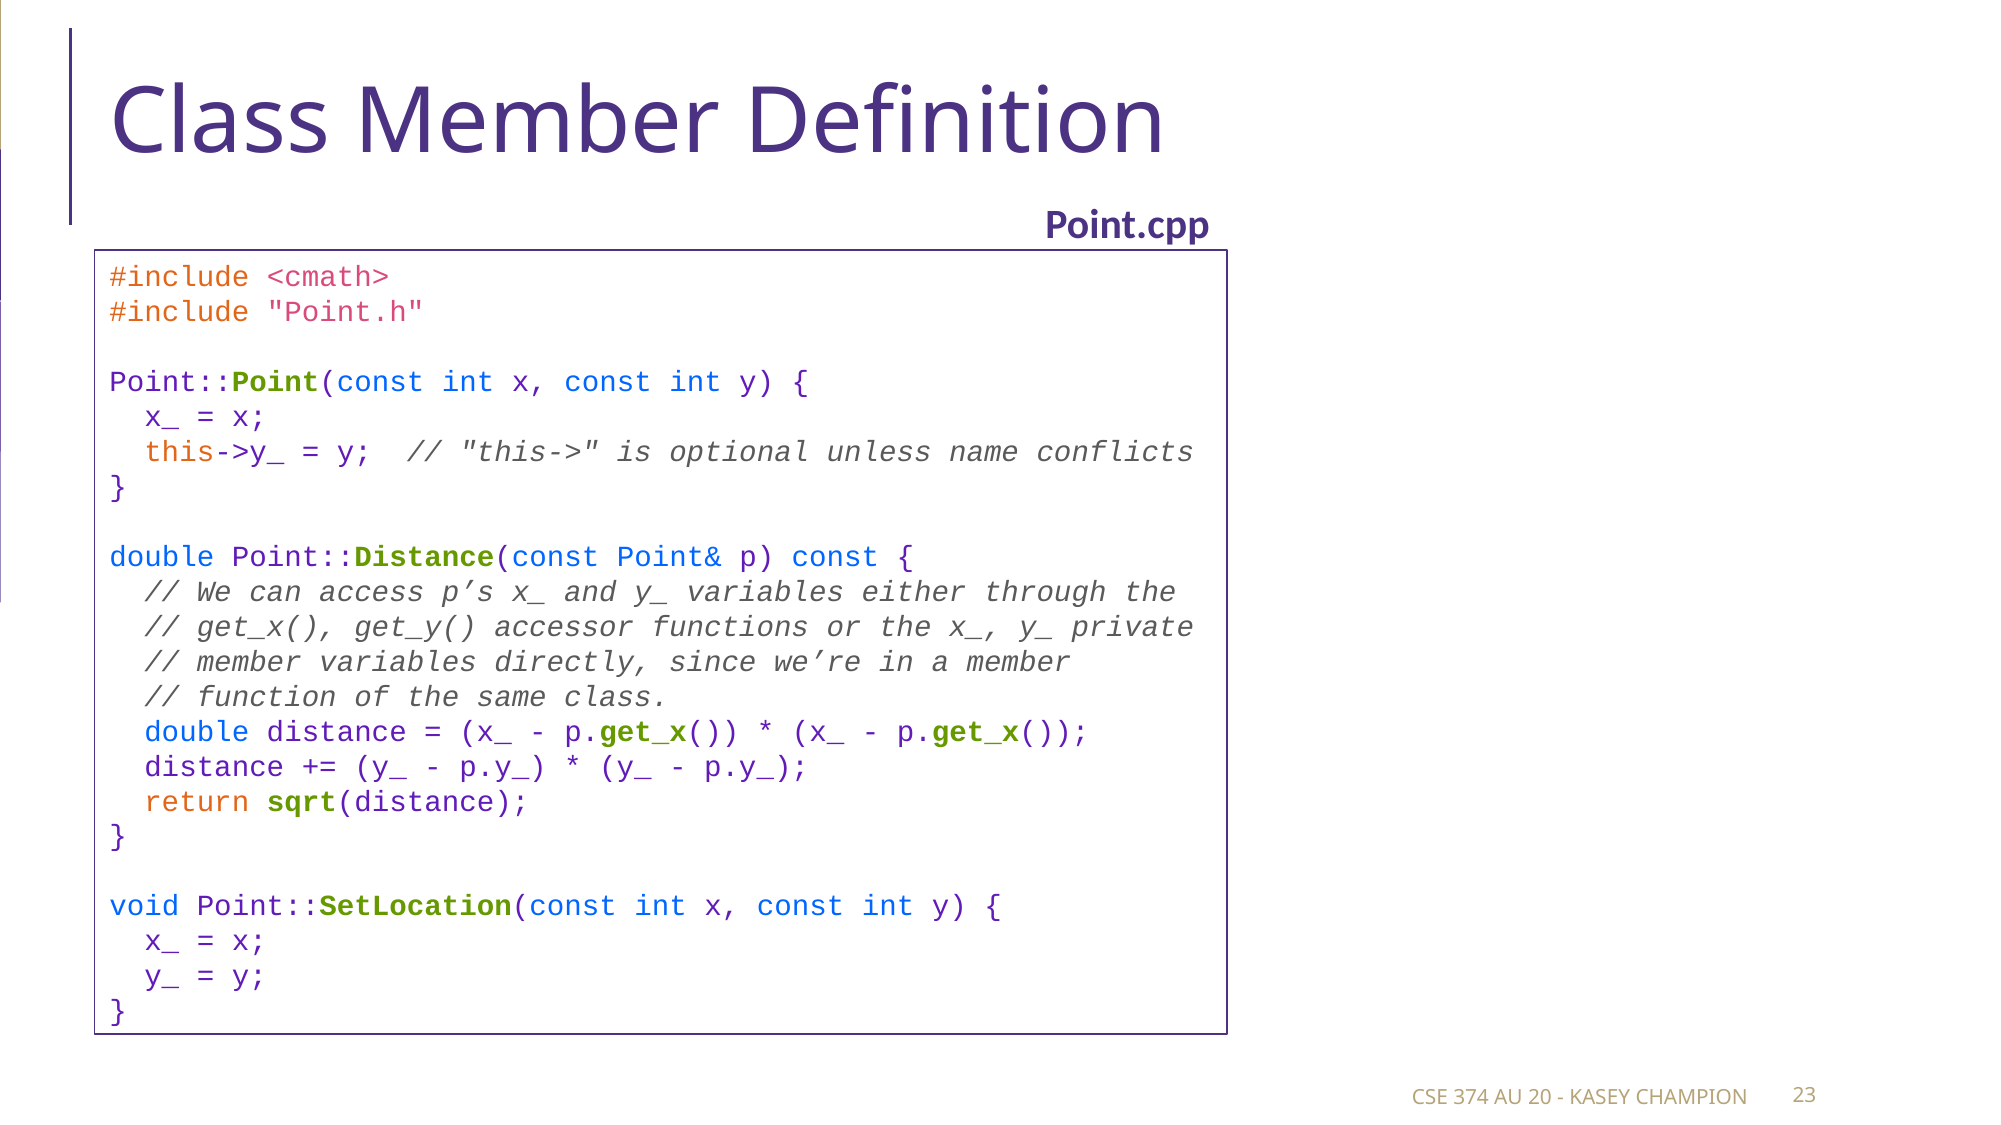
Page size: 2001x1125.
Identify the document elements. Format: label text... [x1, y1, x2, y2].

text_box #include <cmath> #include "Point.h" Point::Point(const int x, const int y) { x_ = x; this->y_ = y; // "this->" is optional unless name conflicts } double Point::Distance(const Point& p) const { // We can access p’s x_ and y_ variables either through the // get_x(), get_y() accessor functions or the x_, y_ private // member variables directly, since we’re in a member // function of the same class. double distance = (x_ - p.get_x()) * (x_ - p.get_x()); distance += (y_ - p.y_) * (y_ - p.y_); return sqrt(distance); } void Point::SetLocation(const int x, const int y) { x_ = x; y_ = y; } [94, 249, 1227, 1034]
slide_number ‹#› [1777, 1073, 1938, 1119]
text_box Point.cpp [1030, 189, 1227, 255]
title Class Member Definition [94, 43, 1930, 210]
footer CSE 374 AU 20 - KASEY CHAMPION [794, 1073, 1763, 1119]
